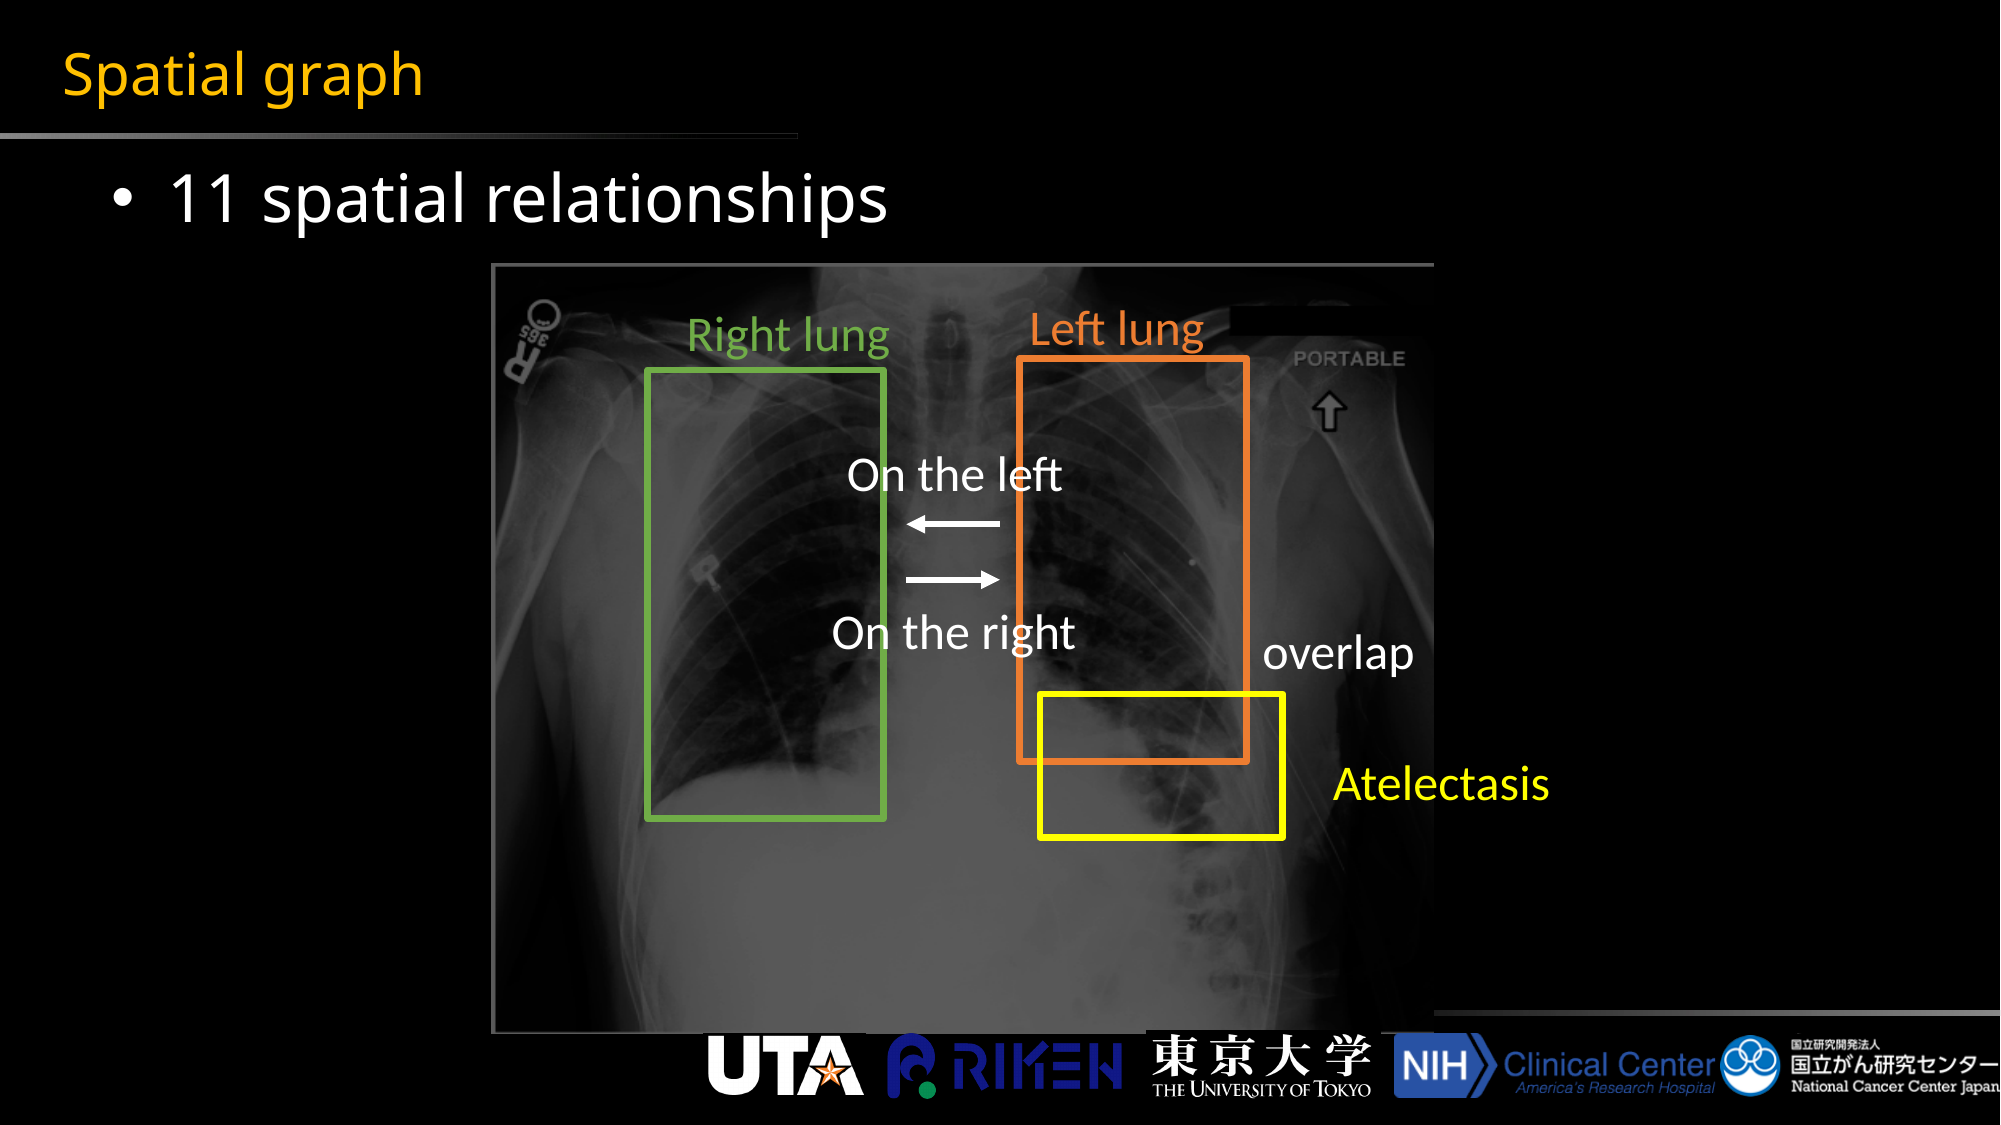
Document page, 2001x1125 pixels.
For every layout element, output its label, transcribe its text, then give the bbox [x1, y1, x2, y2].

picture [491, 263, 2001, 1034]
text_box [702, 1030, 2000, 1102]
list 11 spatial relationships [96, 148, 1897, 251]
picture [0, 134, 47, 138]
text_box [647, 287, 1567, 838]
title Spatial graph [47, 0, 1942, 167]
